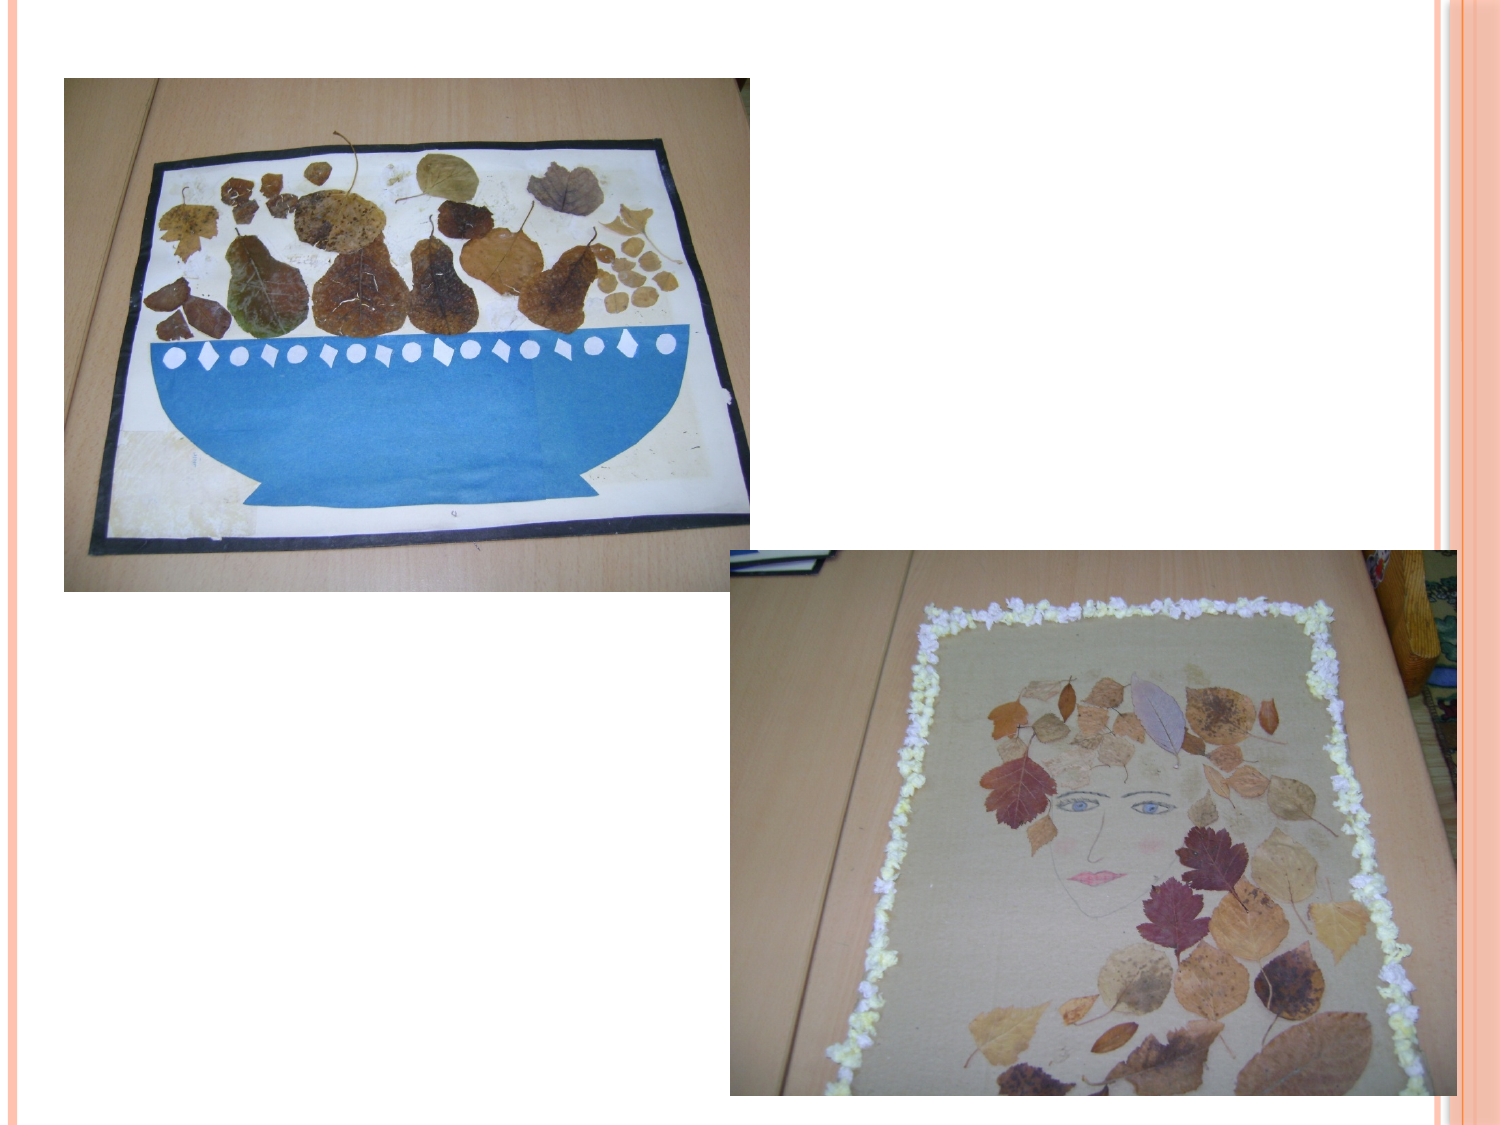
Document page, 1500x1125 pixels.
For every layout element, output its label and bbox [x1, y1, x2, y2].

list [729, 550, 1457, 1096]
list [64, 77, 751, 593]
